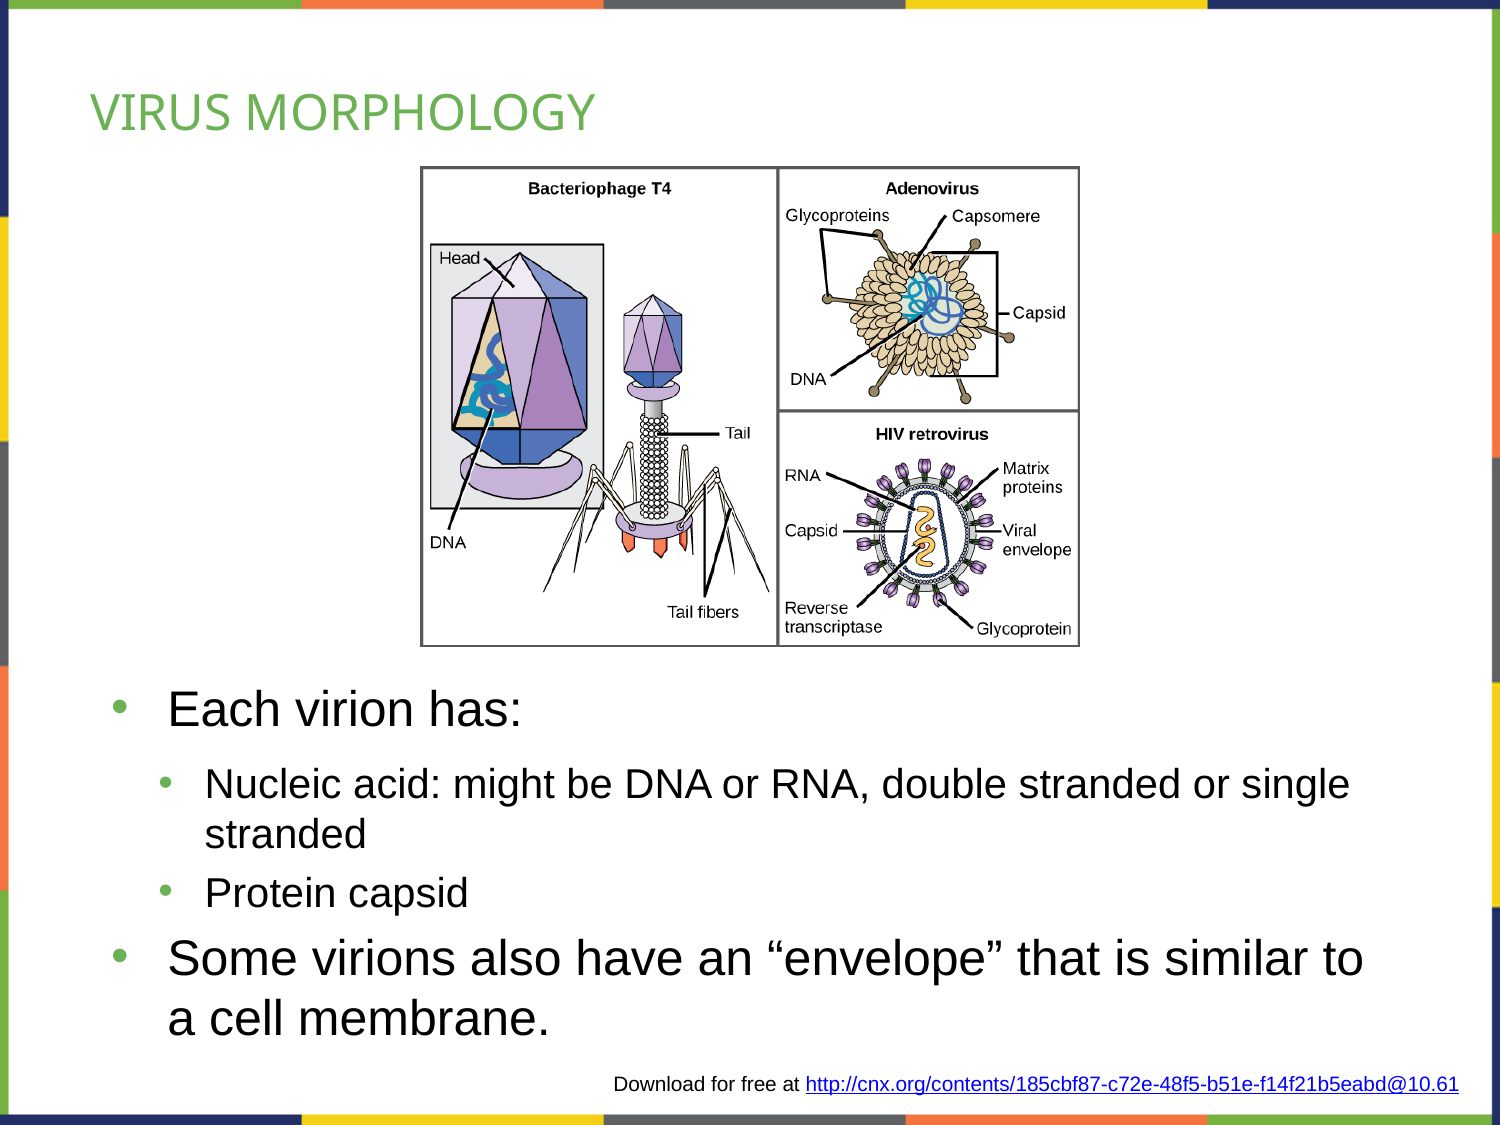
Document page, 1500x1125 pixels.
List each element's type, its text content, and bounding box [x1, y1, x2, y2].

text_box Download for free at http://cnx.org/contents/185cbf87-c72e-48f5-b51e-f14f21b5eabd@10.61 [585, 1063, 1475, 1104]
list Each virion has: Nucleic acid: might be DNA or RNA, double stranded or single stranded Protein capsid Some virions also have an “envelope” that is similar to a cell membrane. [96, 668, 1411, 1062]
picture [0, 0, 1500, 1125]
title VIRUS MORPHOLOGY [75, 39, 1398, 148]
